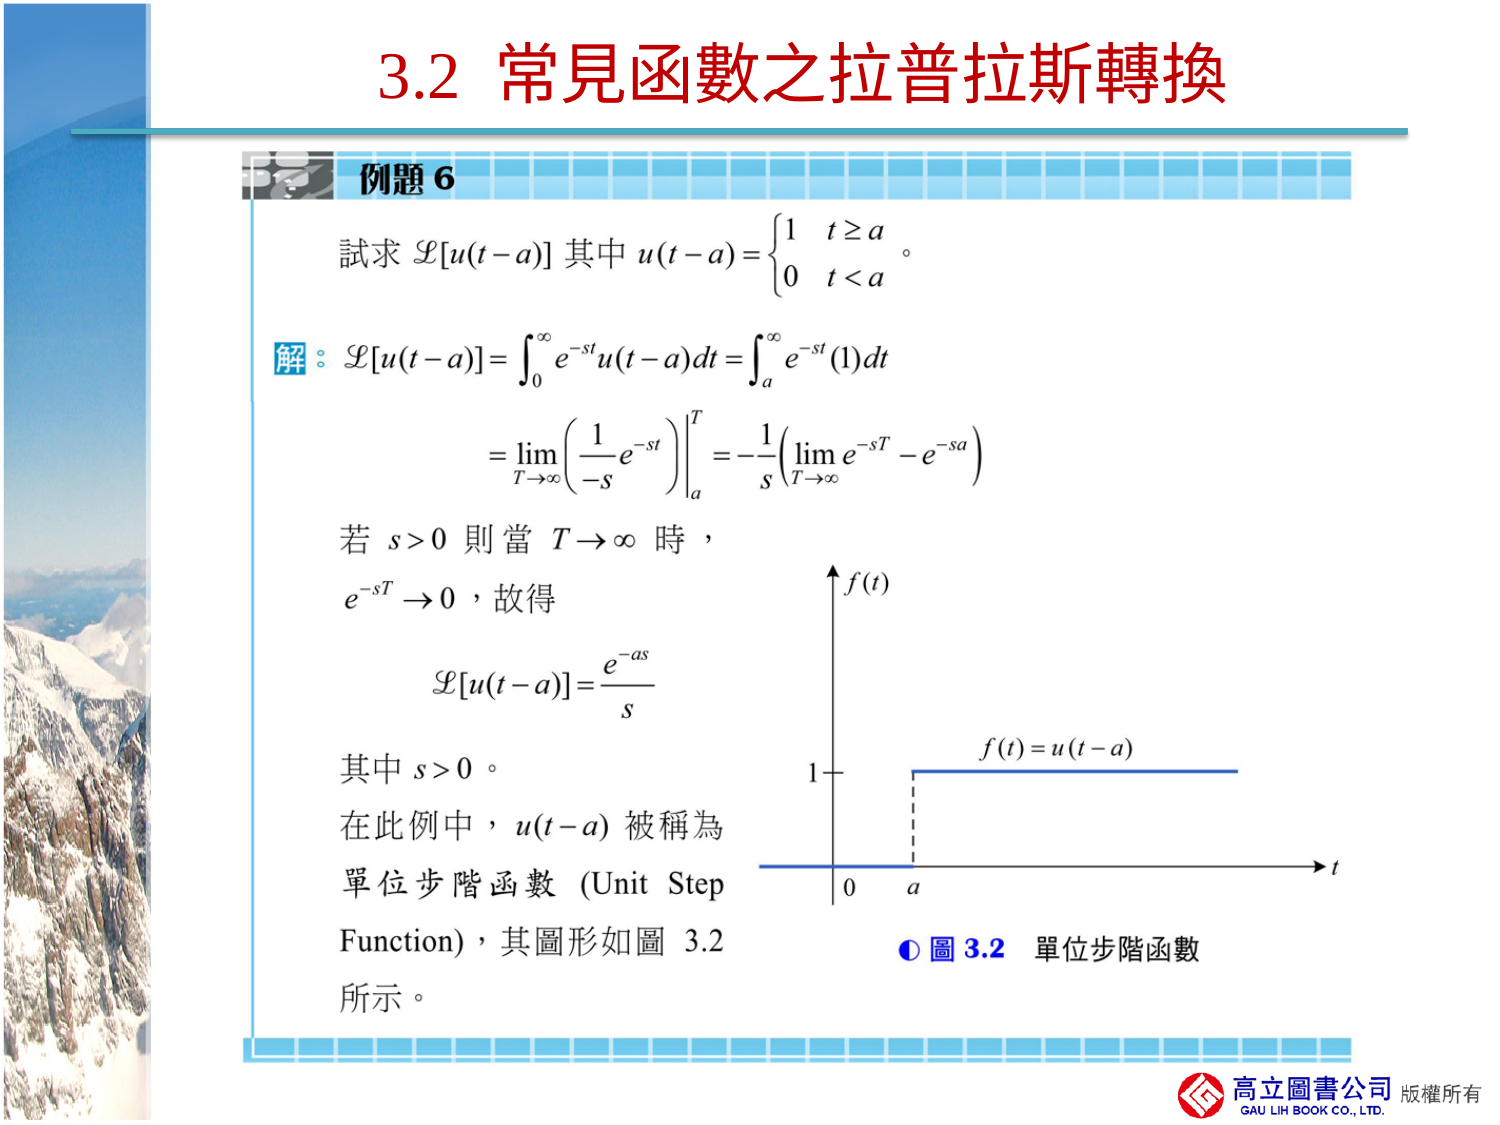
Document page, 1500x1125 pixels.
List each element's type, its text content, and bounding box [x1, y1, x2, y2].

picture [1, 0, 1500, 1125]
title 3.2 常見函數之拉普拉斯轉換 [147, 19, 1459, 126]
